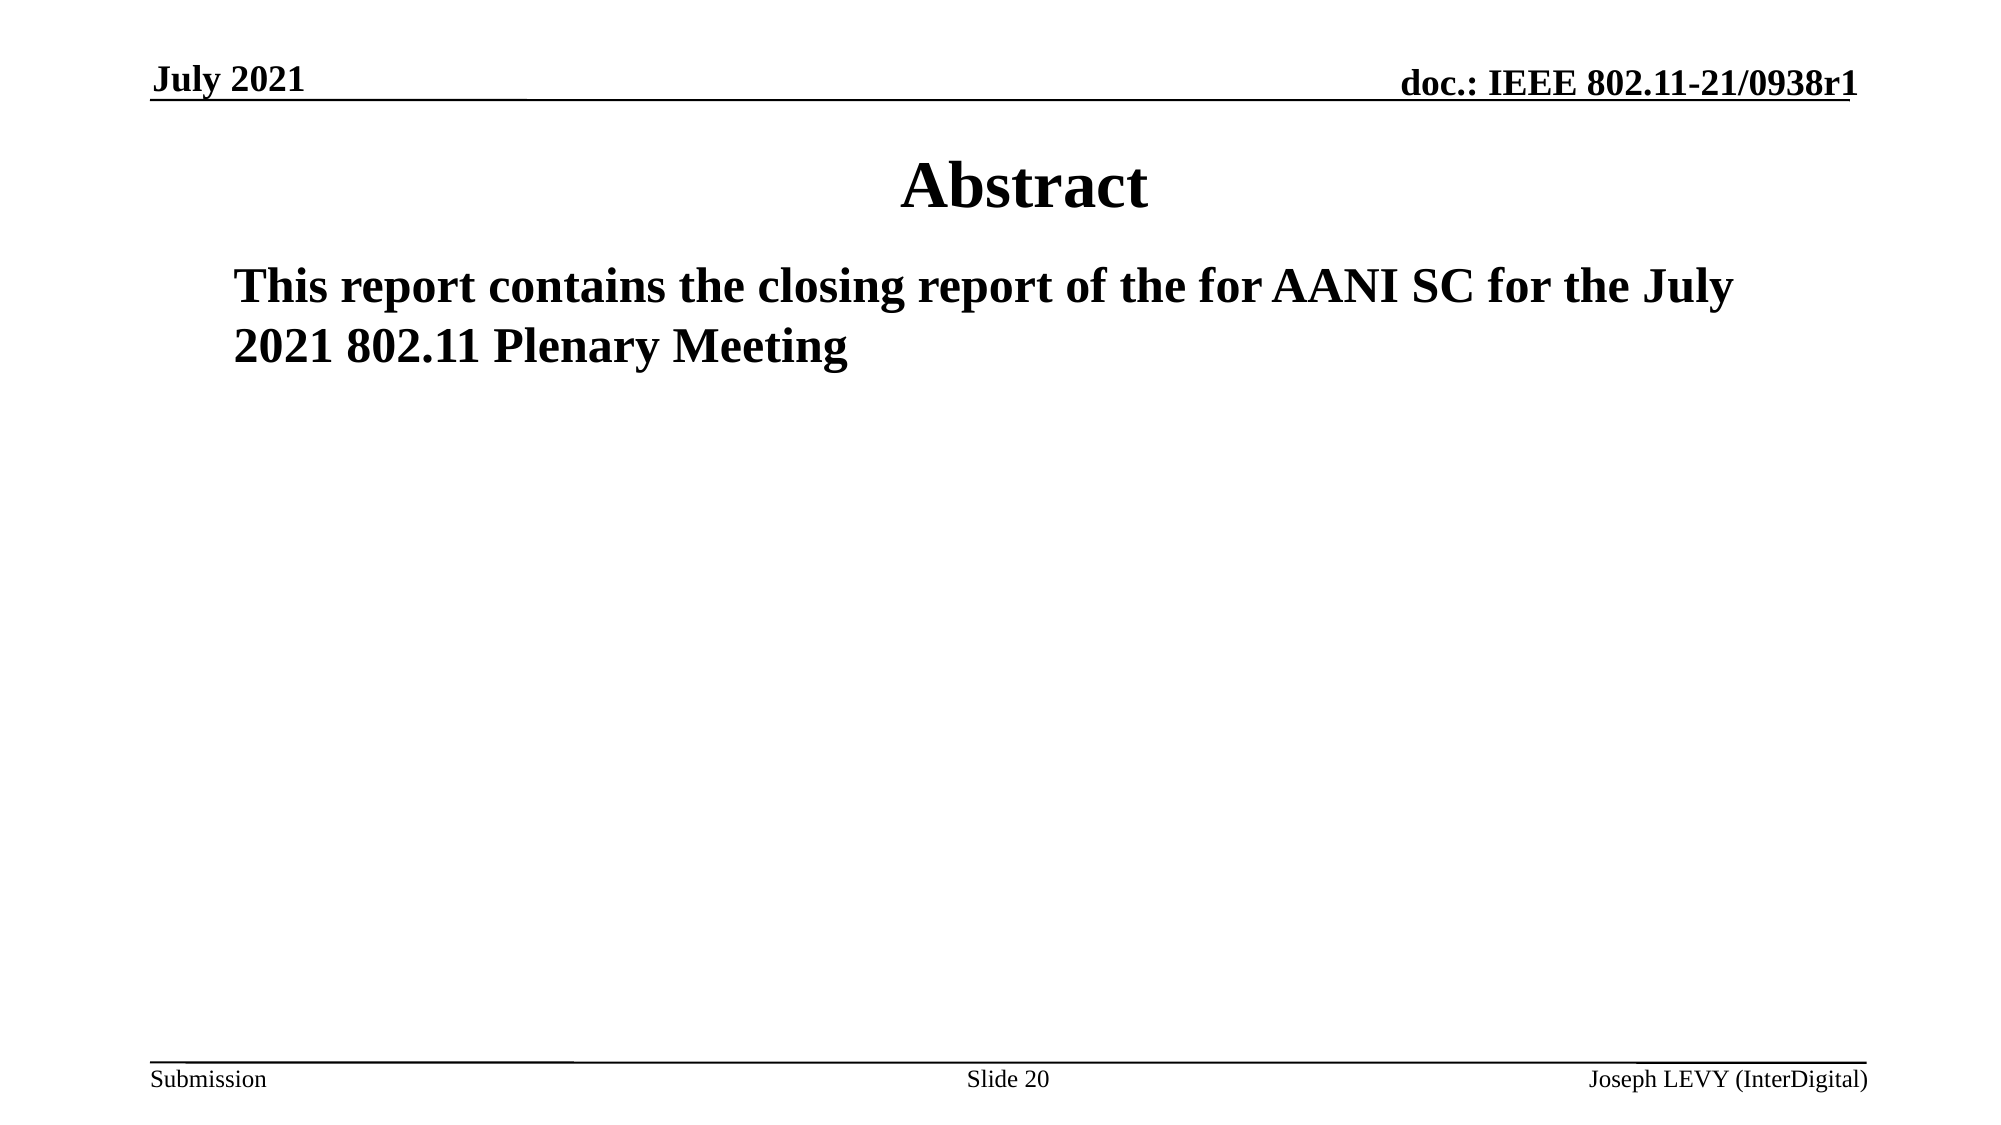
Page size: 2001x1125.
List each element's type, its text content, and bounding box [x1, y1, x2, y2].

slide_number Slide 20 [950, 1061, 1067, 1123]
text_box This report contains the closing report of the for AANI SC for the July 2021 802.11 Plenary Meeting [218, 245, 1832, 1007]
footer Joseph LEVY (InterDigital) [1171, 1061, 1869, 1093]
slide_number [152, 54, 563, 100]
text_box Abstract [387, 137, 1663, 225]
text_box Abstract [363, 118, 1639, 245]
